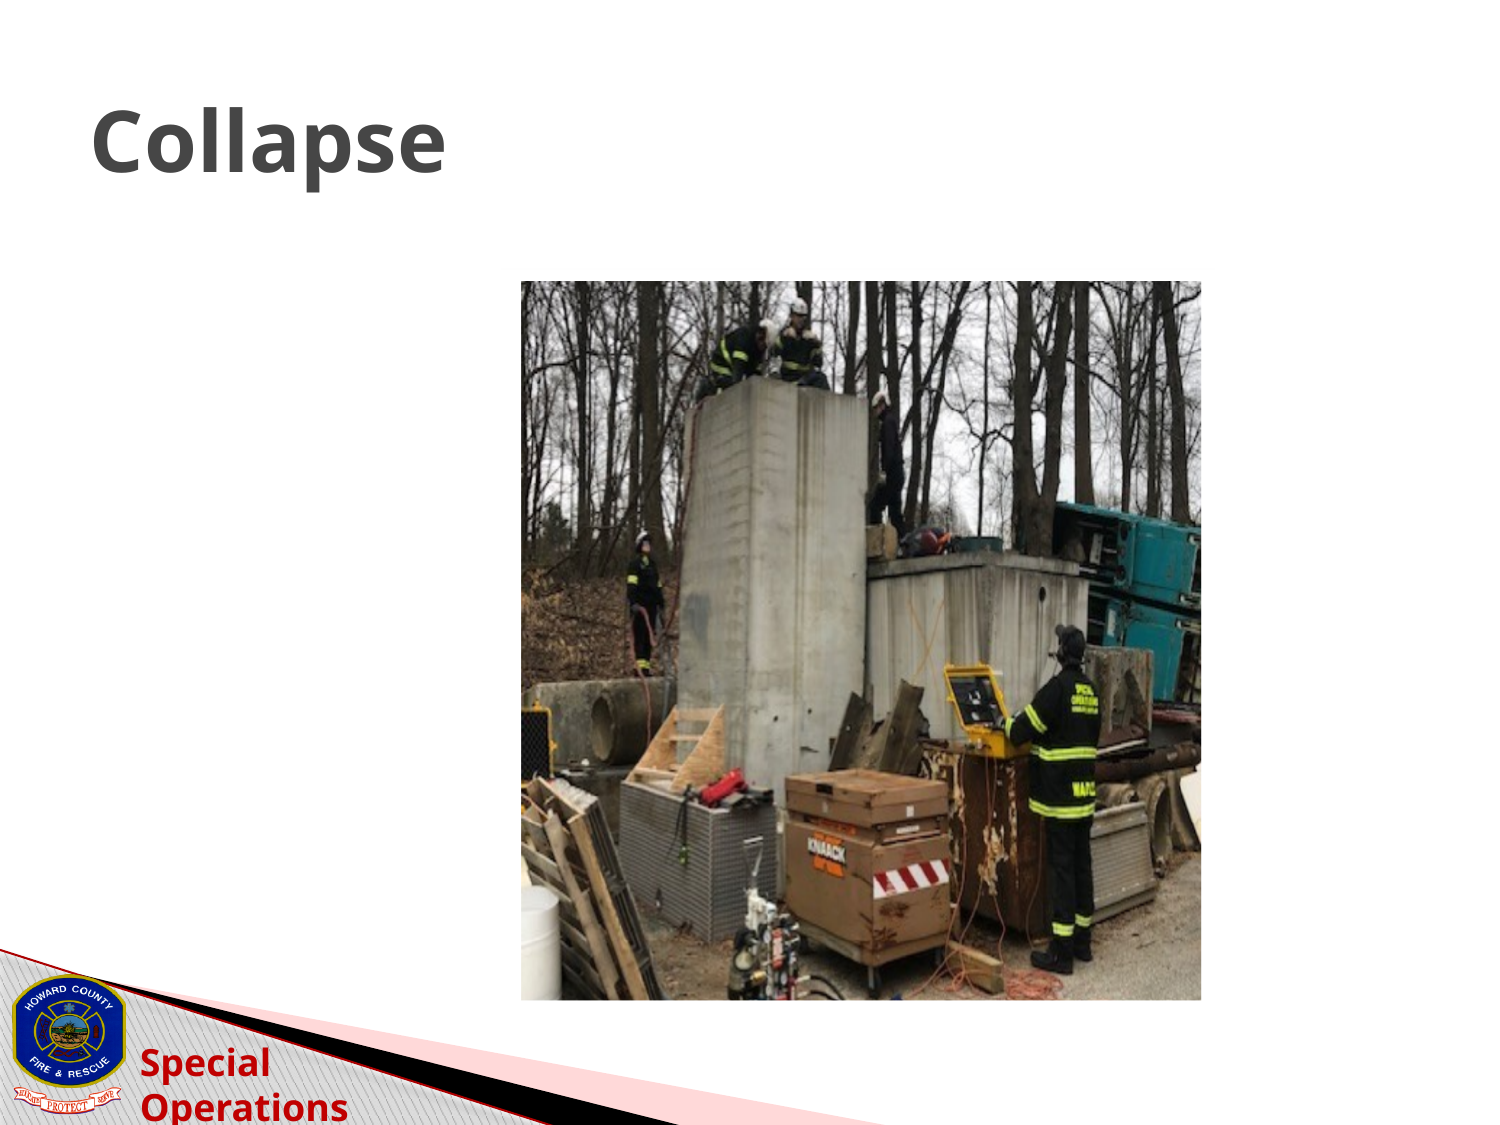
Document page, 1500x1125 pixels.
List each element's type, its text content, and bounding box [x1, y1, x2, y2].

title Collapse [75, 45, 1425, 233]
picture [501, 268, 1215, 1021]
picture [9, 974, 126, 1125]
